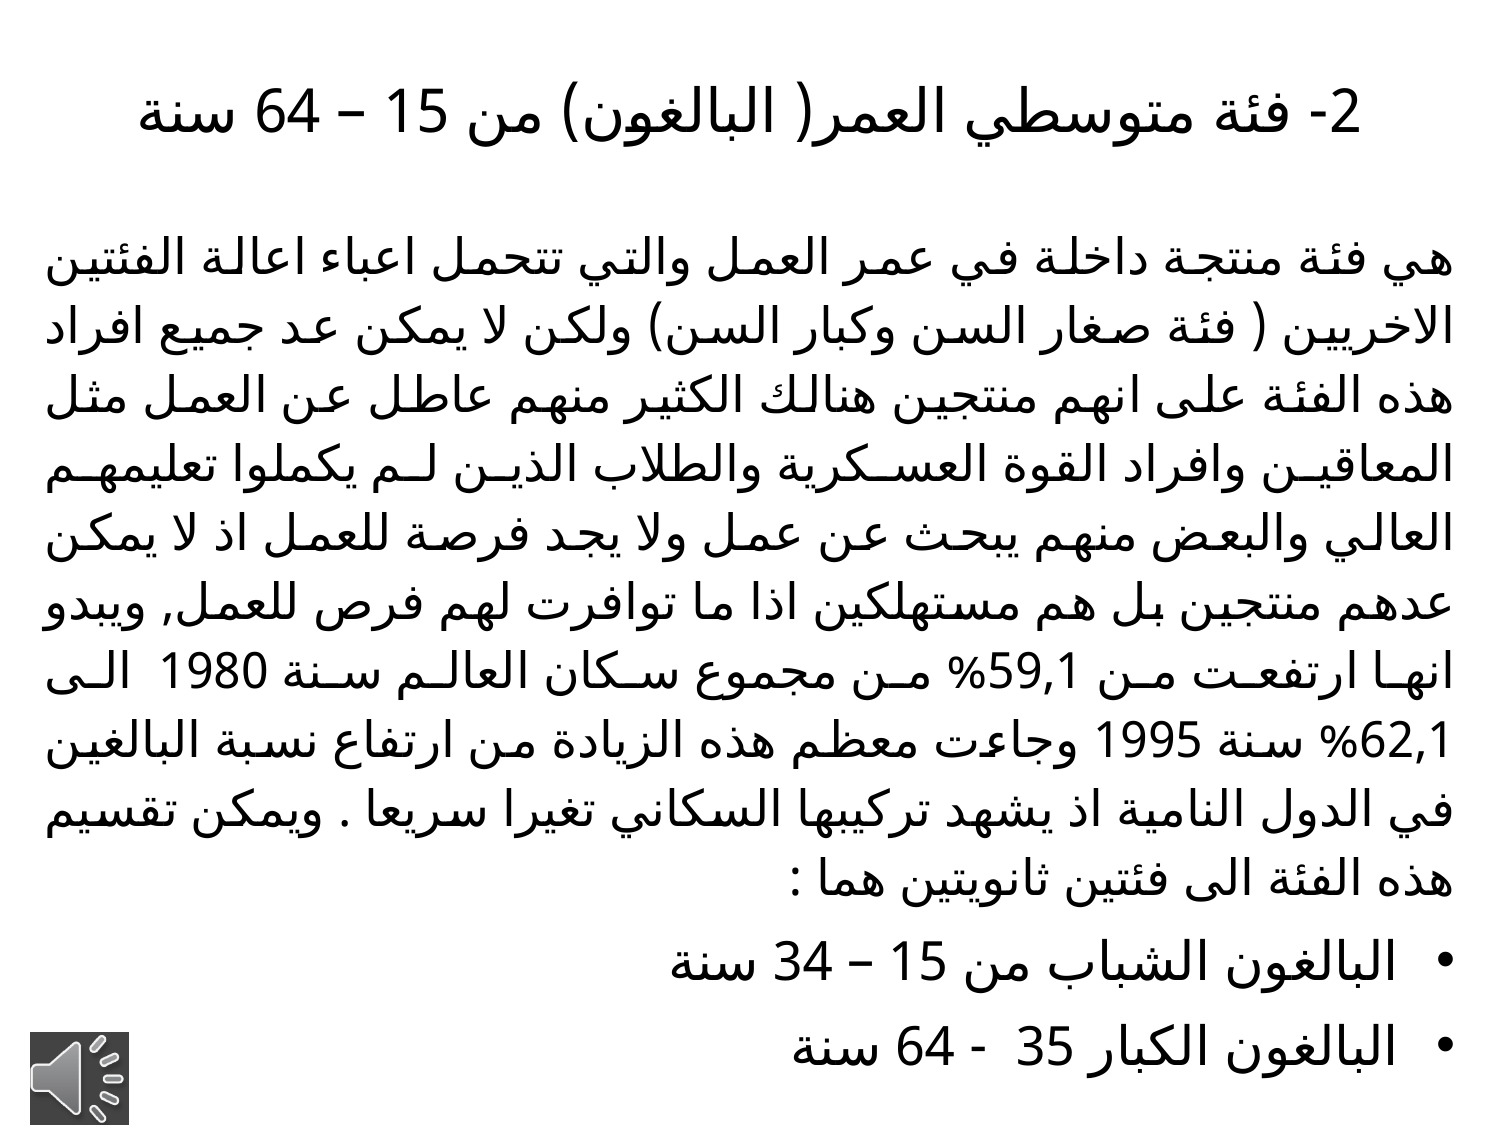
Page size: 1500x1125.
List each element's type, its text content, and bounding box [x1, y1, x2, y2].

list هي فئة منتجة داخلة في عمر العمل والتي تتحمل اعباء اعالة الفئتين الاخريين ( فئة صغار السن وكبار السن) ولكن لا يمكن عد جميع افراد هذه الفئة على انهم منتجين هنالك الكثير منهم عاطل عن العمل مثل المعاقين وافراد القوة العسكرية والطلاب الذين لم يكملوا تعليمهم العالي والبعض منهم يبحث عن عمل ولا يجد فرصة للعمل اذ لا يمكن عدهم منتجين بل هم مستهلكين اذا ما توافرت لهم فرص للعمل, ويبدو انها ارتفعت من 59,1% من مجموع سكان العالم سنة 1980 الى 62,1% سنة 1995 وجاءت معظم هذه الزيادة من ارتفاع نسبة البالغين في الدول النامية اذ يشهد تركيبها السكاني تغيرا سريعا . ويمكن تقسيم هذه الفئة الى فئتين ثانويتين هما : البالغون الشباب من 15 – 34 سنة البالغون الكبار 35 - 64 سنة [29, 208, 1471, 1094]
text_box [29, 1031, 130, 1125]
title 2- فئة متوسطي العمر( البالغون) من 15 – 64 سنة [75, 30, 1425, 185]
